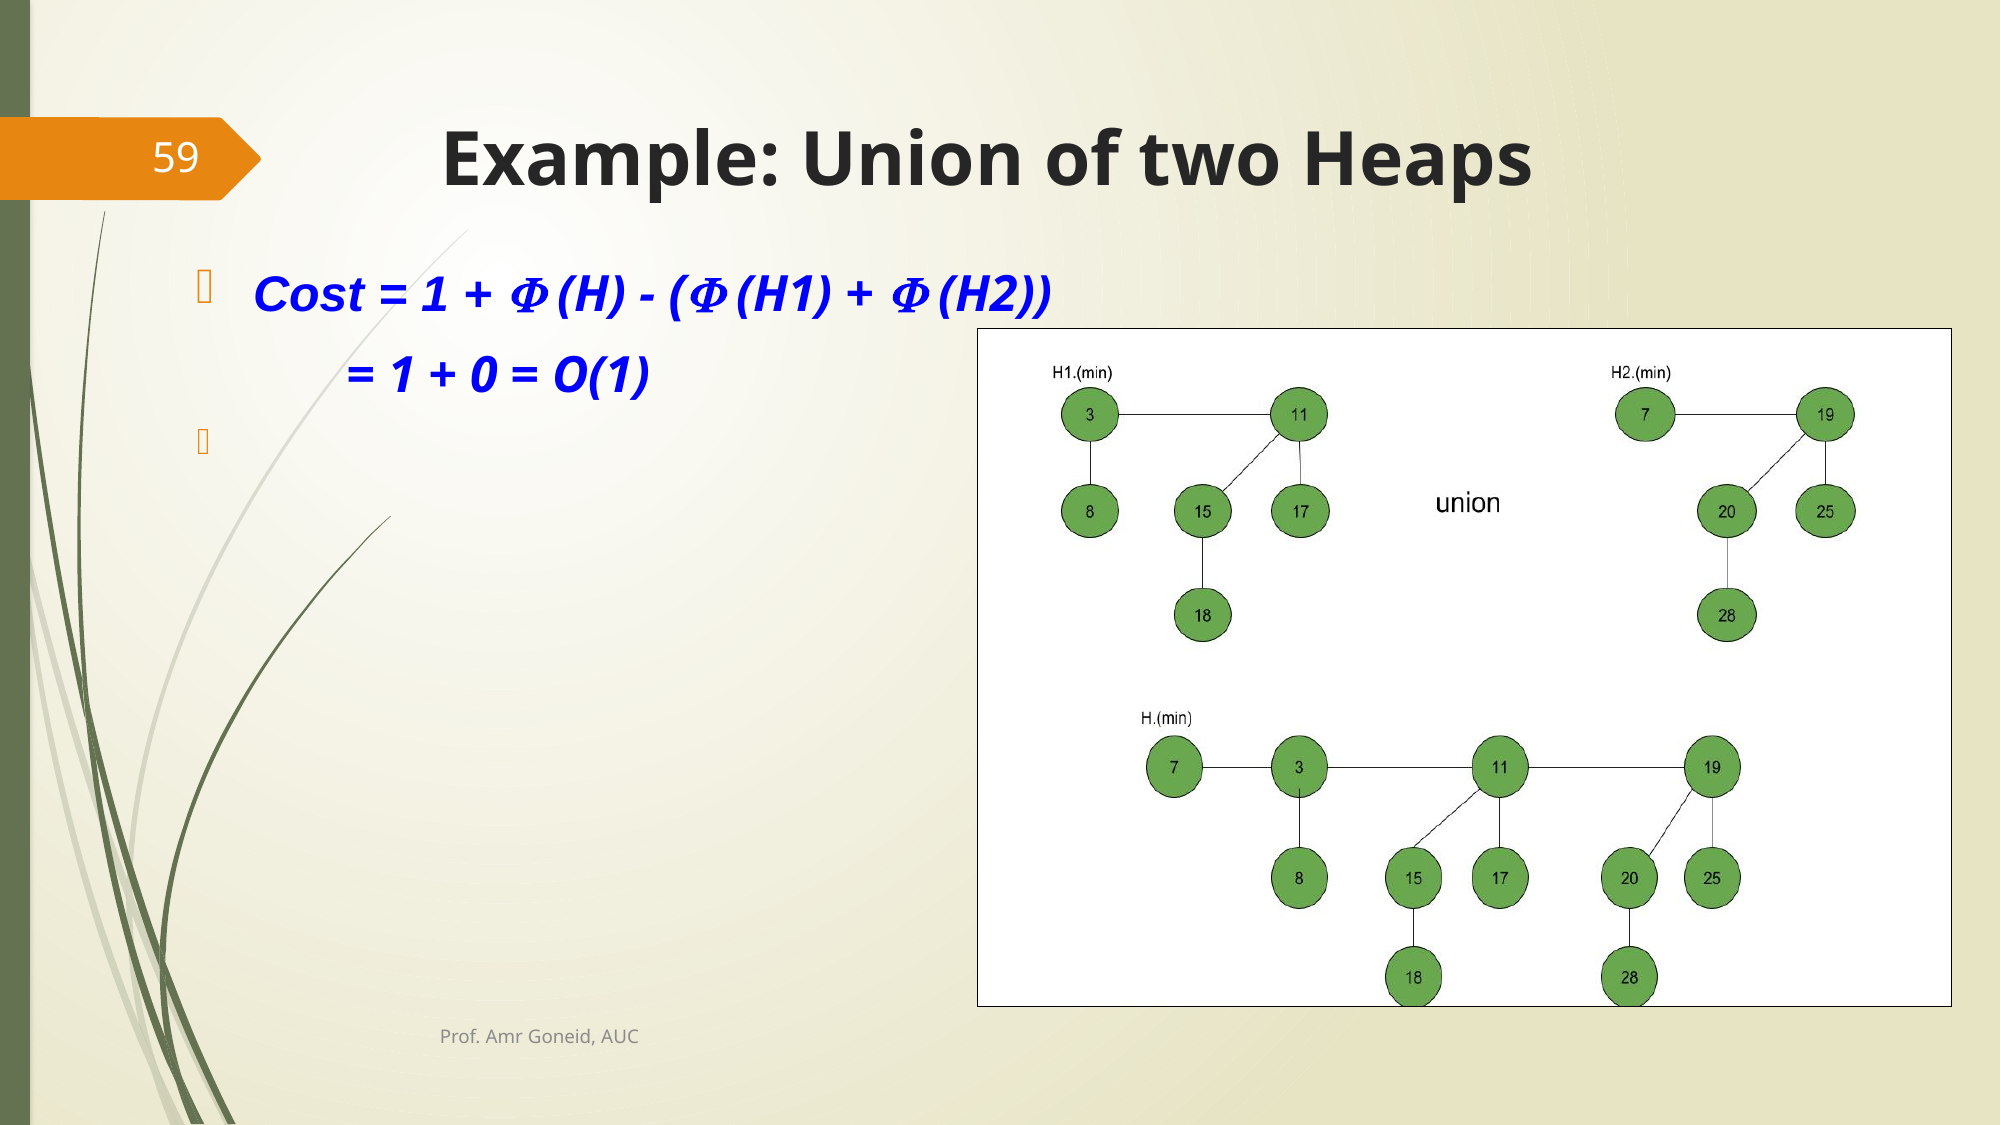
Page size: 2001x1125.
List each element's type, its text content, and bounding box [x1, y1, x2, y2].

title Example: Union of two Heaps [425, 102, 1888, 254]
slide_number 59 [87, 129, 216, 190]
list Cost = 1 +  (H) - ( (H1) +  (H2)) = 1 + 0 = O(1) [181, 254, 1952, 1023]
footer Prof. Amr Goneid, AUC [424, 1023, 1675, 1067]
picture [976, 328, 1952, 1007]
